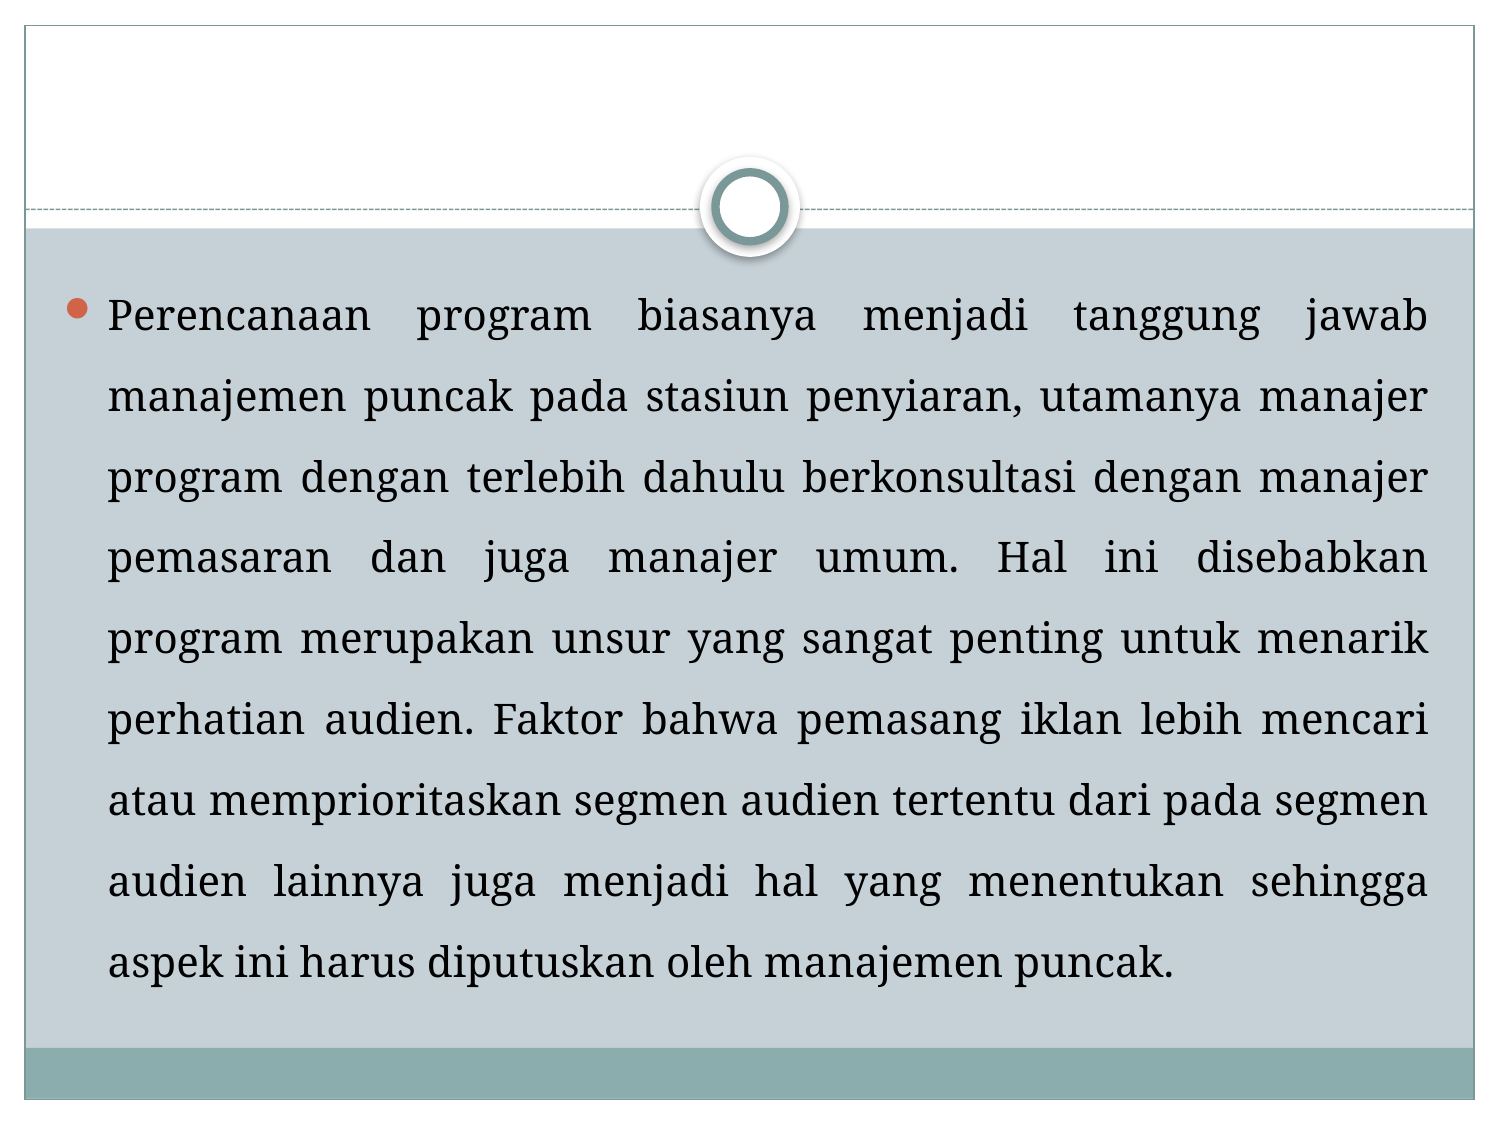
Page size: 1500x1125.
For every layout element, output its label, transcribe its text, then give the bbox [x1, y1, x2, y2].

list Perencanaan program biasanya menjadi tanggung jawab manajemen puncak pada stasiun penyiaran, utamanya manajer program dengan terlebih dahulu berkonsultasi dengan manajer pemasaran dan juga manajer umum. Hal ini disebabkan program merupakan unsur yang sangat penting untuk menarik perhatian audien. Faktor bahwa pemasang iklan lebih mencari atau memprioritaskan segmen audien tertentu dari pada segmen audien lainnya juga menjadi hal yang menentukan sehingga aspek ini harus diputuskan oleh manajemen puncak. [49, 250, 1445, 1001]
